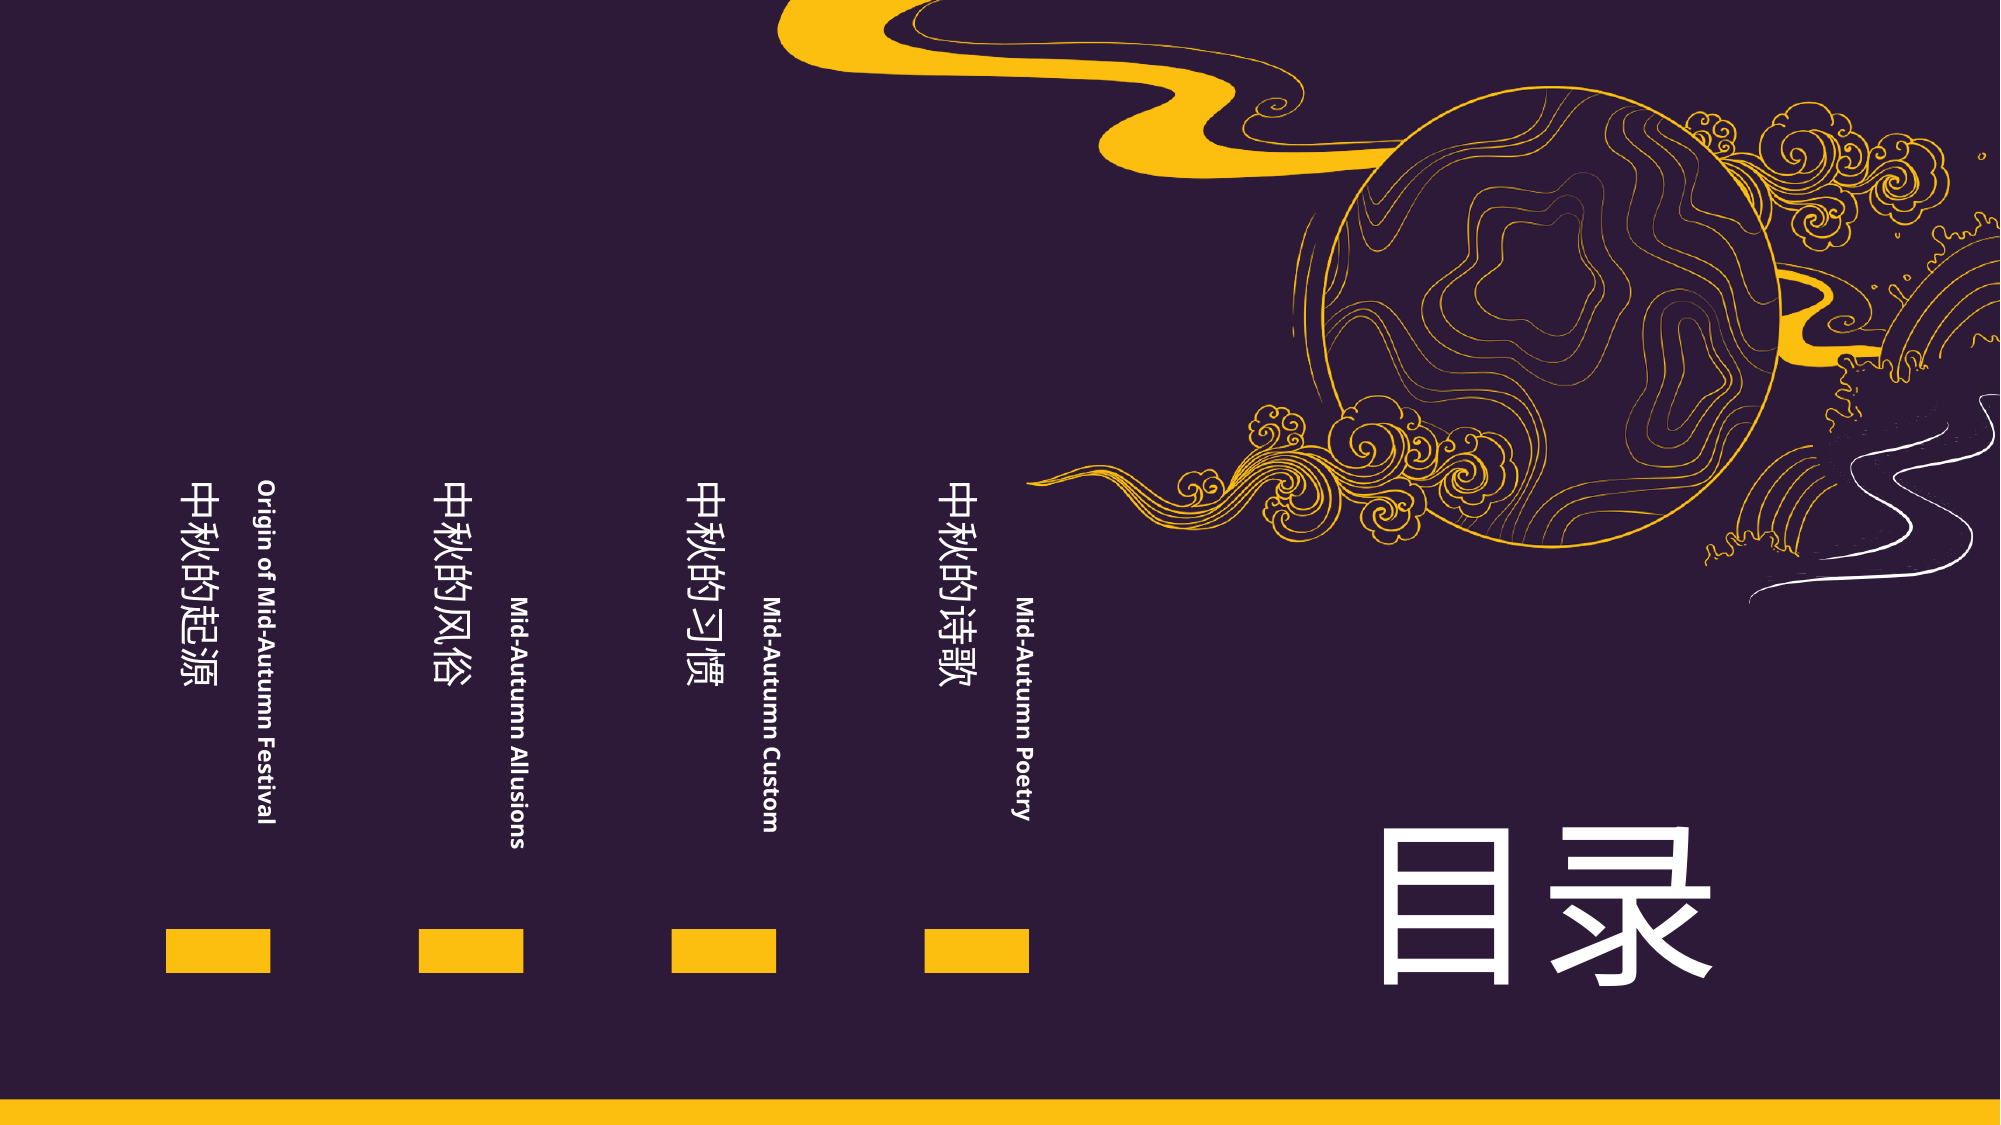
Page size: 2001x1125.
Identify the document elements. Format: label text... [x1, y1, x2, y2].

picture [772, 0, 2000, 608]
text_box 目录 [1340, 780, 2000, 1015]
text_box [658, 464, 795, 973]
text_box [405, 464, 542, 973]
text_box [0, 1098, 2000, 1125]
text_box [152, 464, 289, 973]
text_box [911, 464, 1048, 973]
